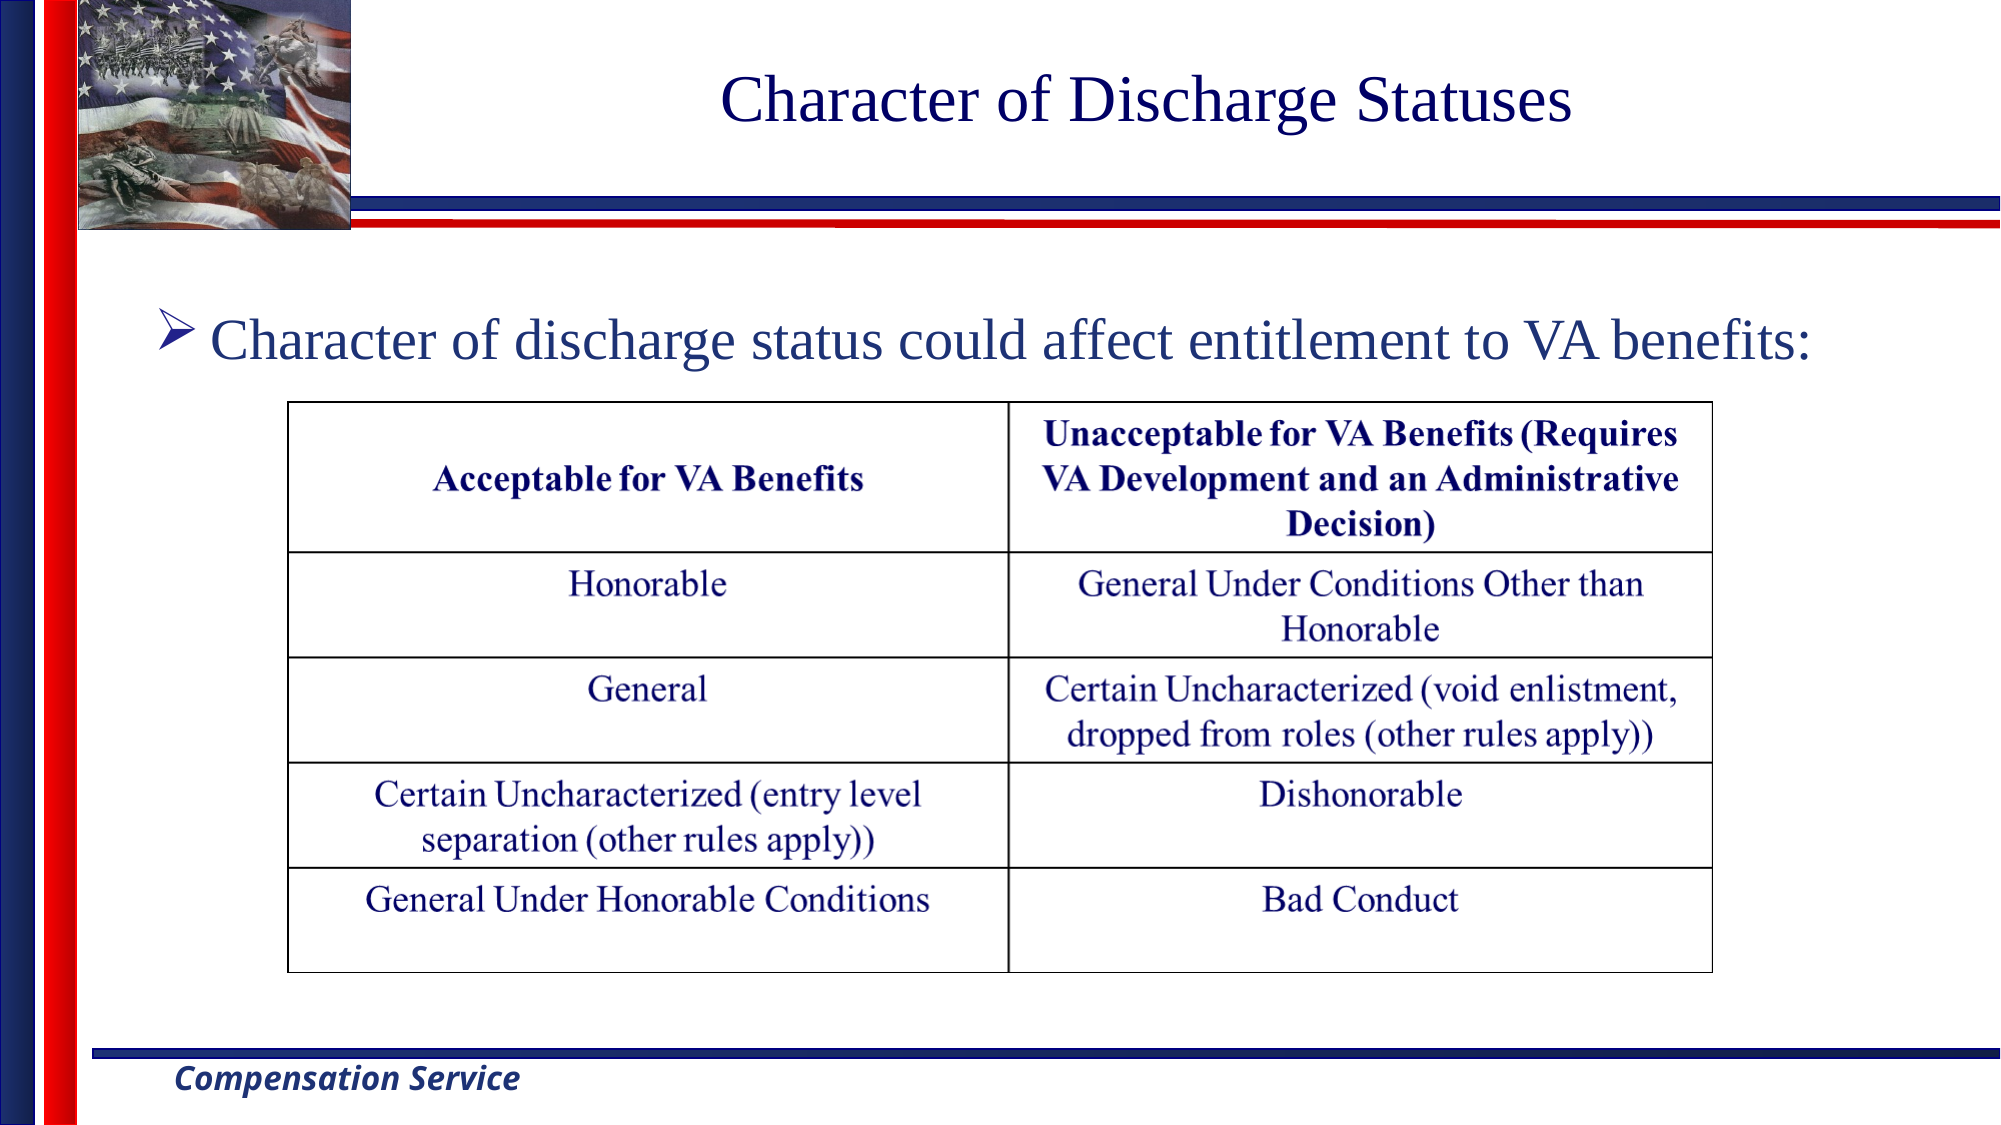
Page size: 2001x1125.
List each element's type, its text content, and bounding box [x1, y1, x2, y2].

picture [78, 0, 351, 230]
title Character of Discharge Statuses [350, 0, 1946, 190]
list Character of discharge status could affect entitlement to VA benefits: [138, 293, 1935, 993]
picture [287, 397, 1713, 974]
